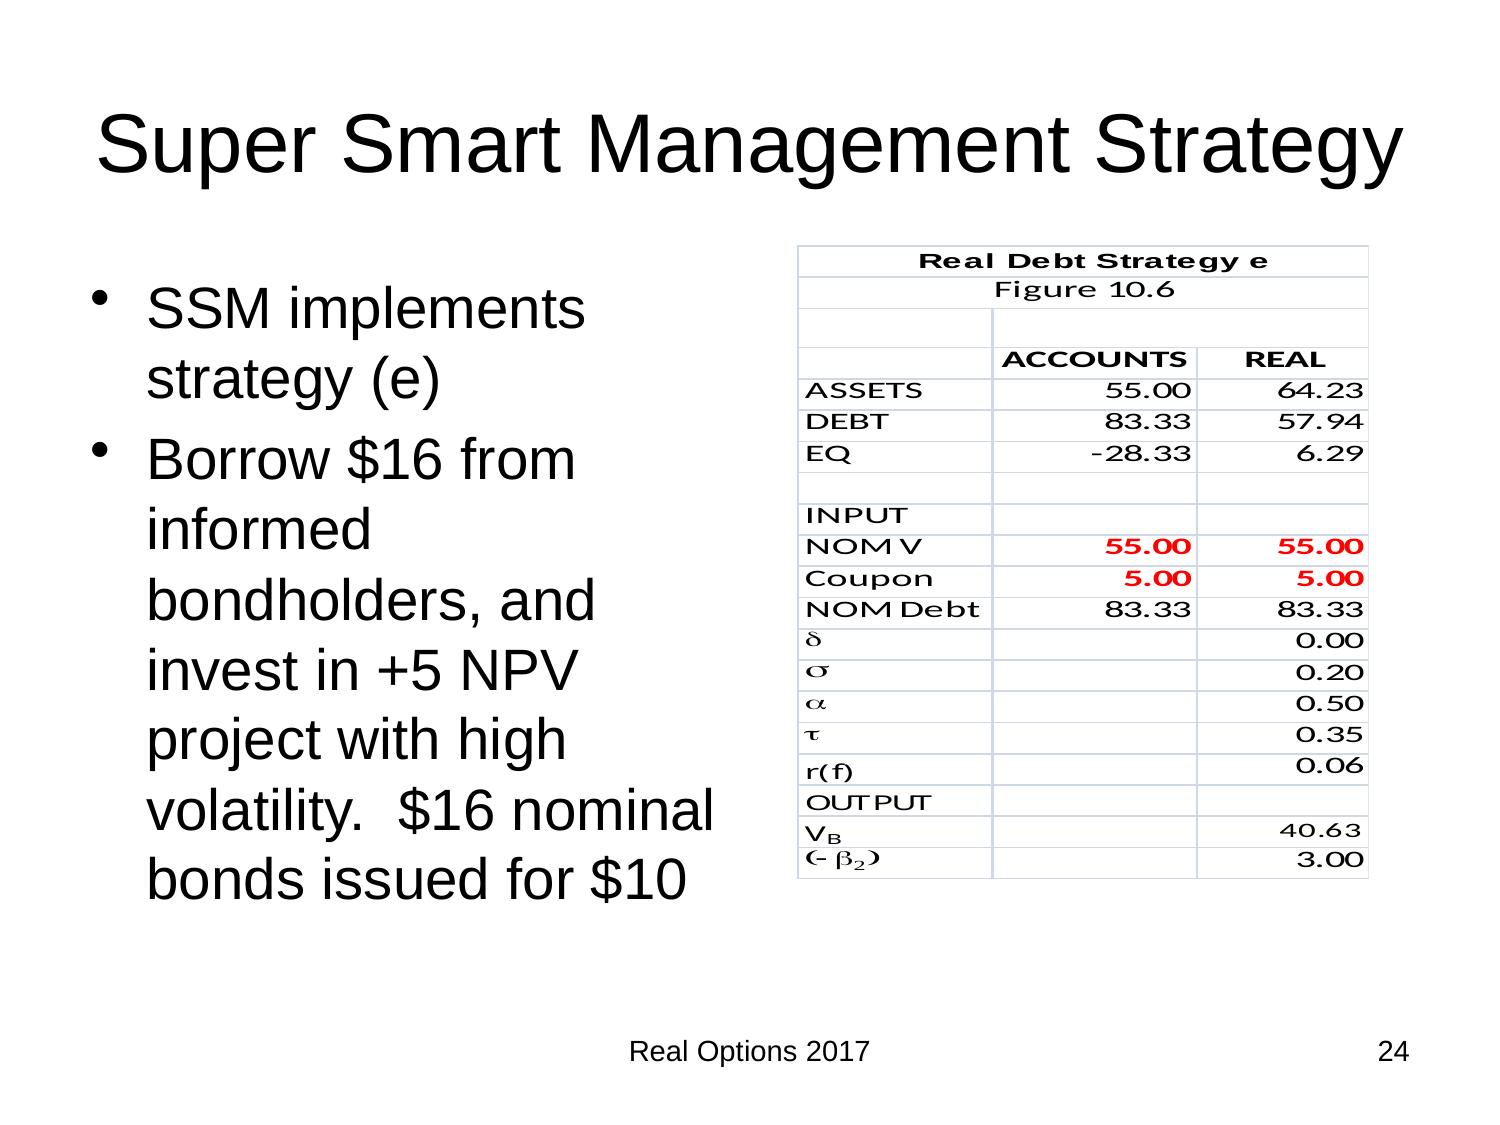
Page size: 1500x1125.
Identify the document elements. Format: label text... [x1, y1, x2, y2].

picture [796, 244, 1372, 880]
title Super Smart Management Strategy [74, 44, 1426, 233]
footer Real Options 2017 [512, 1024, 988, 1103]
list SSM implements strategy (e) Borrow $16 from informed bondholders, and invest in +5 NPV project with high volatility. $16 nominal bonds issued for $10 [74, 262, 738, 1006]
slide_number 24 [1074, 1024, 1426, 1103]
